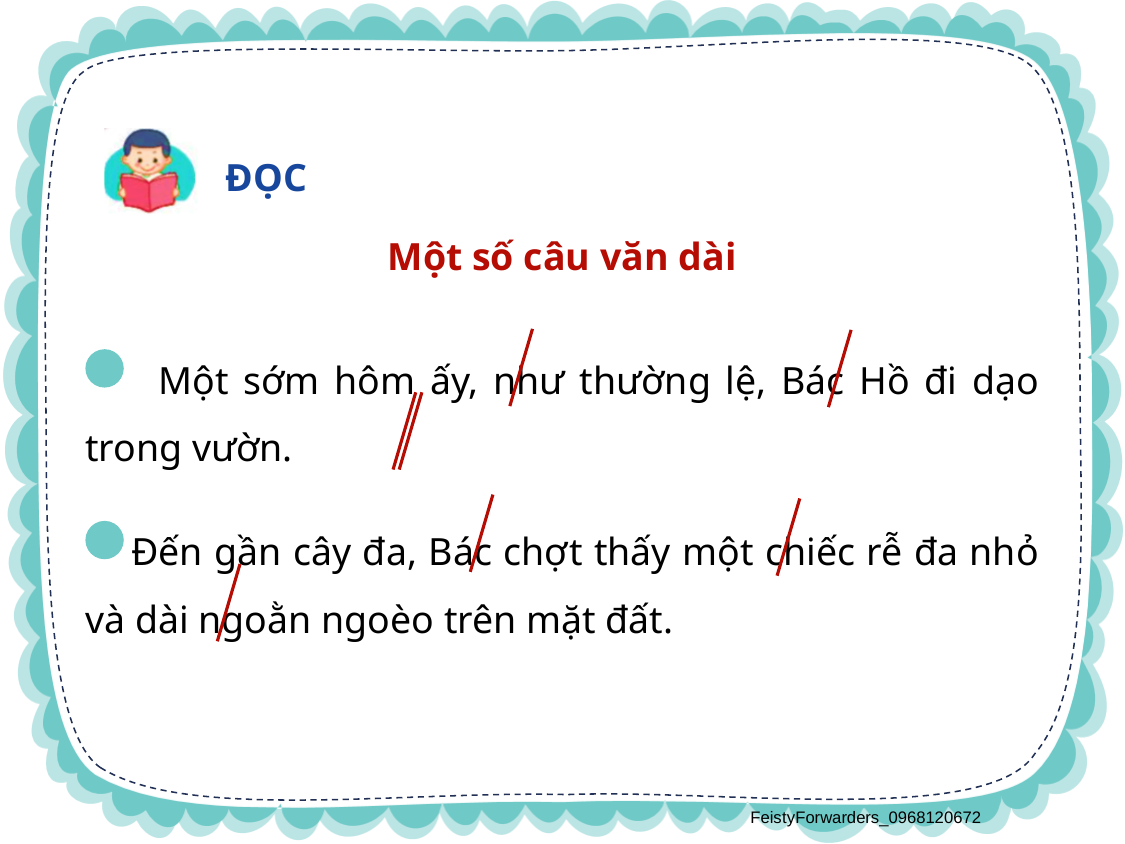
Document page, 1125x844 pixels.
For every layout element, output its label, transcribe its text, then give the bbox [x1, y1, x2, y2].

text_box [217, 563, 241, 642]
text_box Đến gần cây đa, Bác chợt thấy một chiếc rễ đa nhỏ và dài ngoằn ngoèo trên mặt đất. [70, 498, 1055, 649]
text_box Một số câu văn dài [122, 202, 1003, 285]
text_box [776, 498, 800, 576]
text_box ĐỌC [199, 123, 334, 202]
picture [0, 0, 1125, 844]
text_box [83, 518, 126, 562]
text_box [469, 494, 494, 573]
text_box Một sớm hôm ấy, như thường lệ, Bác Hồ đi dạo trong vườn. [70, 326, 1055, 477]
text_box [828, 329, 852, 408]
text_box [509, 328, 533, 407]
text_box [392, 392, 423, 470]
text_box [83, 347, 126, 390]
